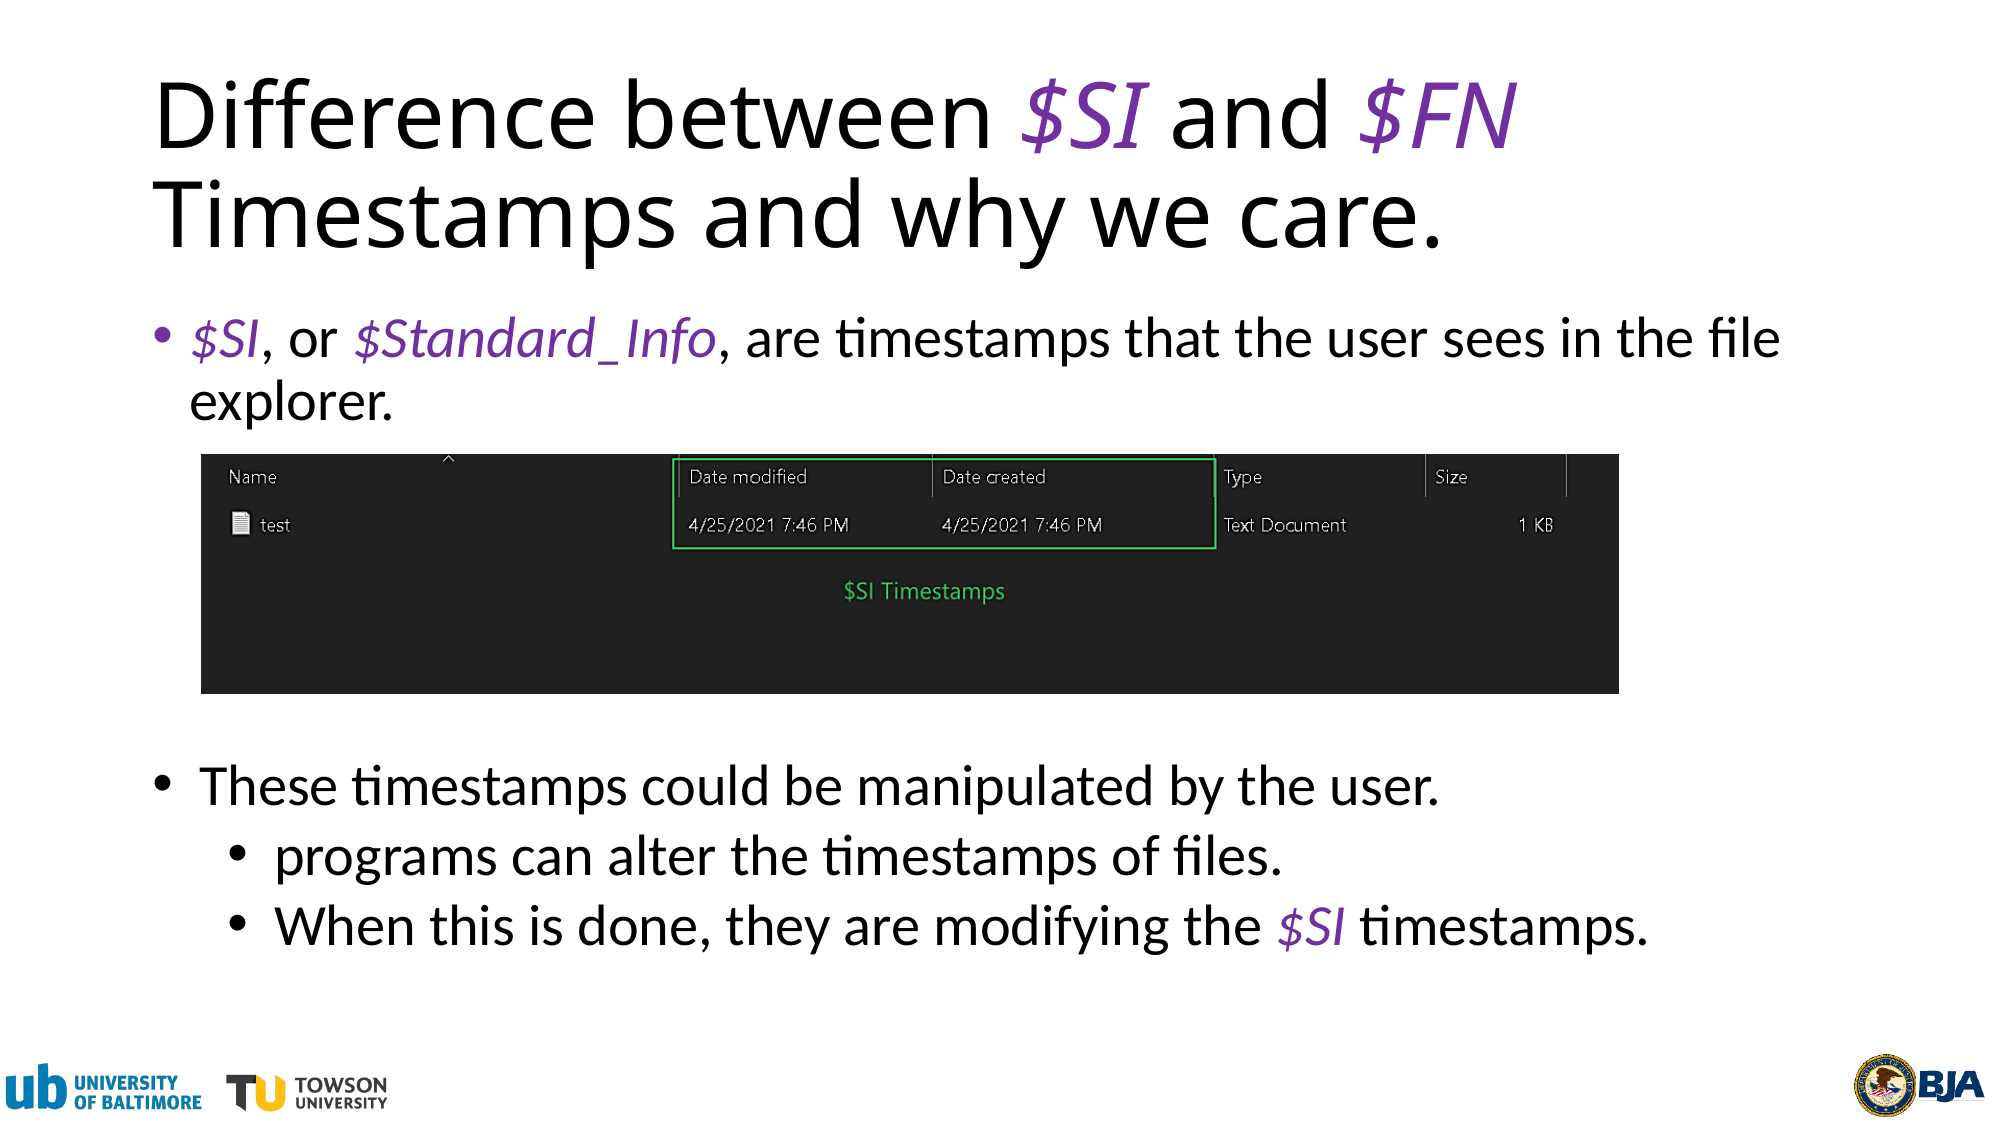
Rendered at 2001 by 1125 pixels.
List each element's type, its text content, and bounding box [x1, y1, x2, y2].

picture [1854, 1054, 1986, 1117]
text_box These timestamps could be manipulated by the user. programs can alter the timestamps of files. When this is done, they are modifying the $SI timestamps. [137, 739, 1840, 965]
title Difference between $SI and $FN Timestamps and why we care. [137, 59, 1863, 278]
list $SI, or $Standard_Info, are timestamps that the user sees in the file explorer. [137, 299, 1863, 1014]
picture [201, 454, 1619, 694]
picture [0, 1031, 407, 1125]
